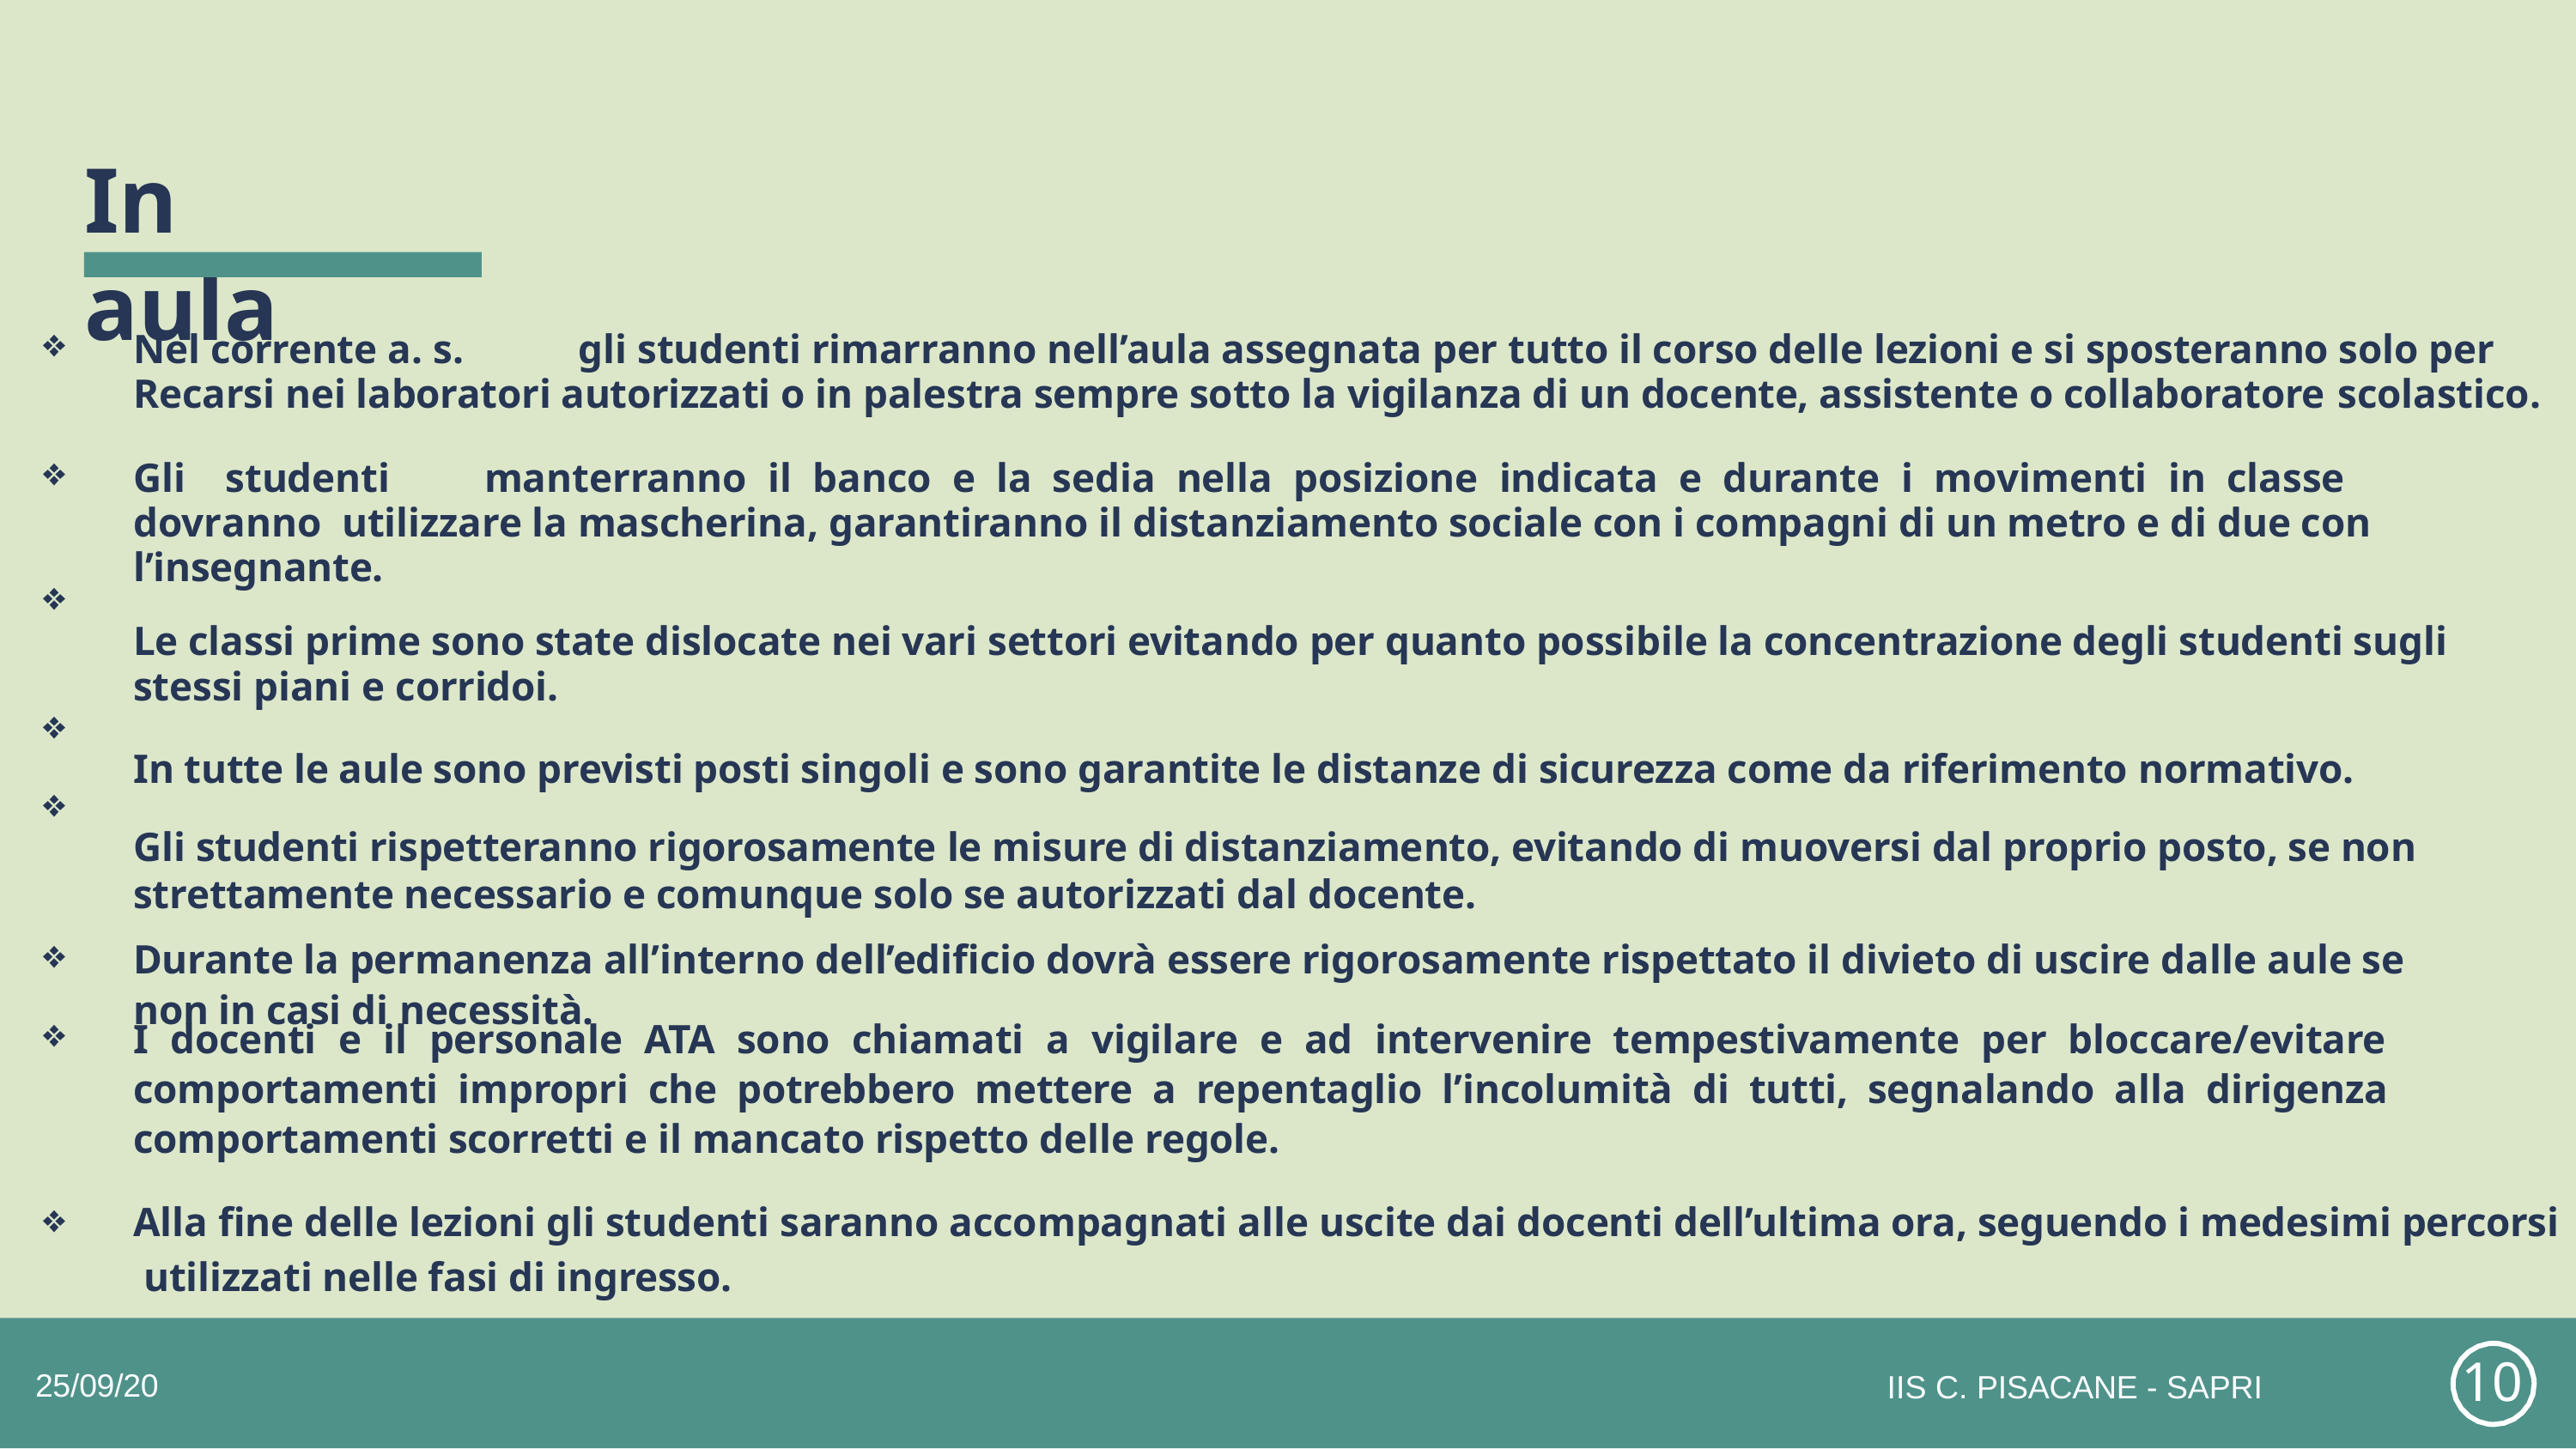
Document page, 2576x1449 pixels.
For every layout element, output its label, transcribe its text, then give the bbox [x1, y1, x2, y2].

title In aula [82, 141, 392, 248]
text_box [0, 252, 2576, 1449]
